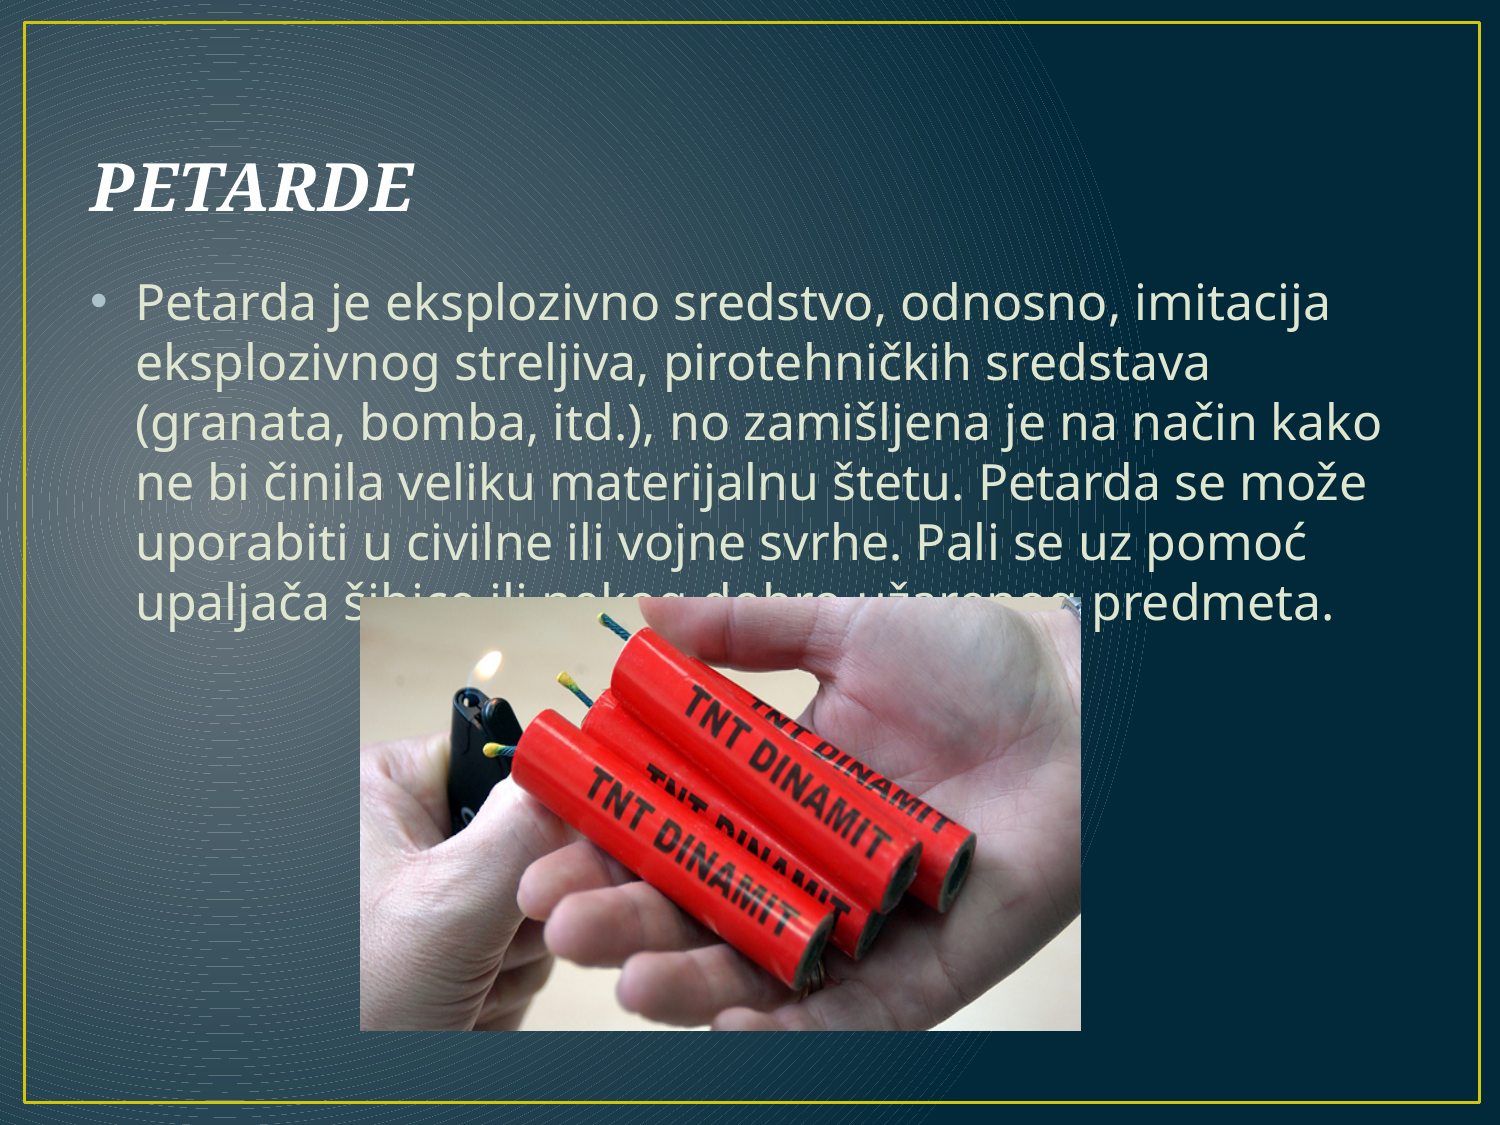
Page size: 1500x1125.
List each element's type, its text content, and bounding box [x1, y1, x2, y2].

title PETARDE [75, 45, 1425, 233]
list Petarda je eksplozivno sredstvo, odnosno, imitacija eksplozivnog streljiva, pirotehničkih sredstava (granata, bomba, itd.), no zamišljena je na način kako ne bi činila veliku materijalnu štetu. Petarda se može uporabiti u civilne ili vojne svrhe. Pali se uz pomoć upaljača šibice ili nekog dobro užarenog predmeta. [75, 262, 1425, 1071]
picture [359, 597, 1081, 1032]
